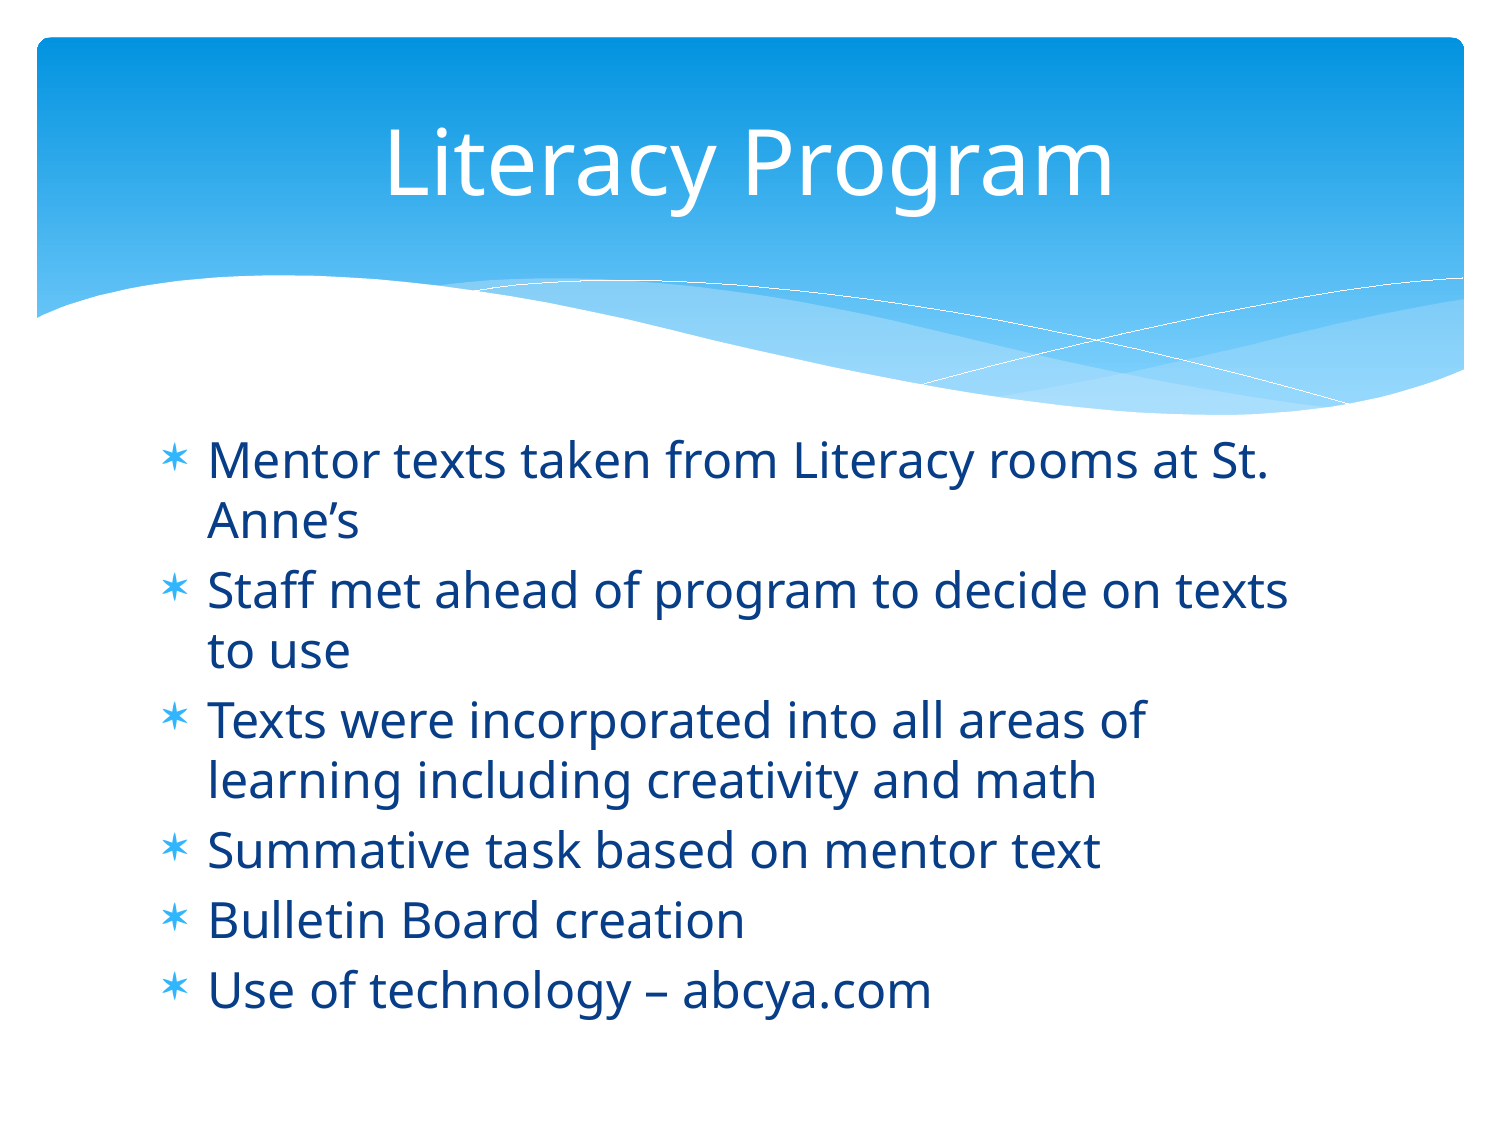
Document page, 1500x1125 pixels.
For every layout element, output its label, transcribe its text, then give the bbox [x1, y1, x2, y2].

list Mentor texts taken from Literacy rooms at St. Anne’s Staff met ahead of program to decide on texts to use Texts were incorporated into all areas of learning including creativity and math Summative task based on mentor text Bulletin Board creation Use of technology – abcya.com [147, 420, 1363, 1000]
title Literacy Program [75, 55, 1425, 261]
